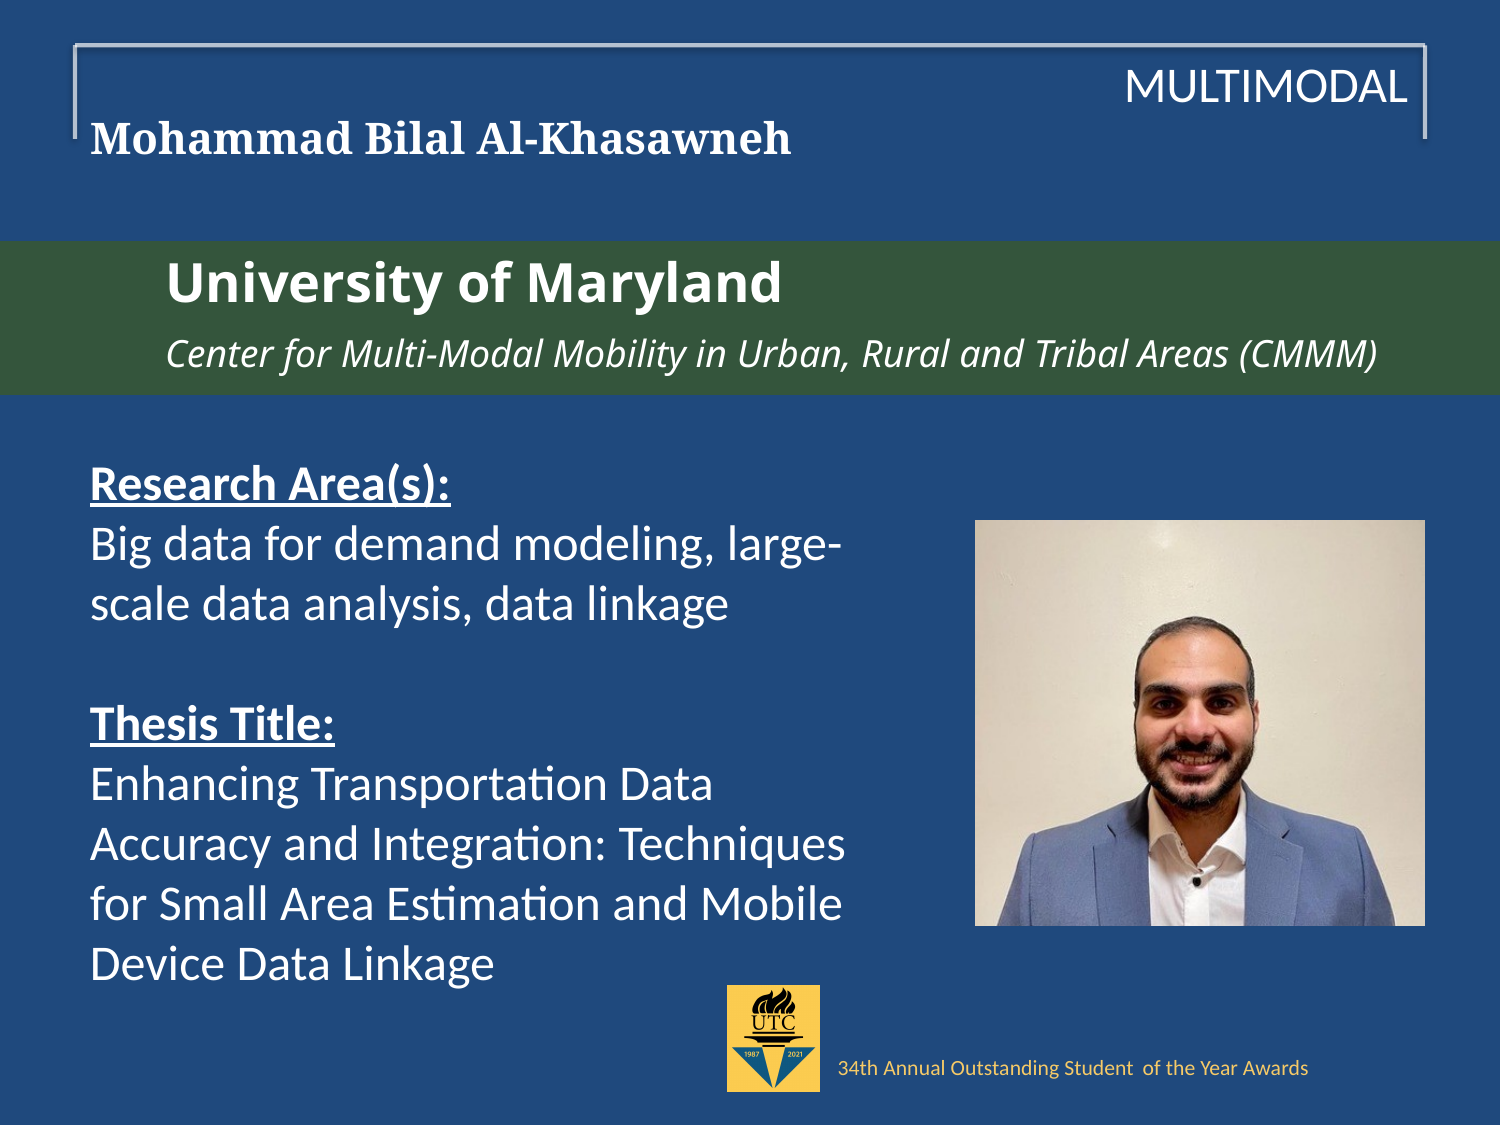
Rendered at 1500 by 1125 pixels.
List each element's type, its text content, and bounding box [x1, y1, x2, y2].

text_box Research Area(s): Big data for demand modeling, large-scale data analysis, data linkage Thesis Title: Enhancing Transportation Data Accuracy and Integration: Techniques for Small Area Estimation and Mobile Device Data Linkage [74, 442, 897, 998]
text_box MULTIMODAL [1097, 45, 1423, 53]
picture [974, 519, 1426, 926]
list University of Maryland Center for Multi-Modal Mobility in Urban, Rural and Tribal Areas (CMMM) [0, 241, 1500, 395]
footer 34th Annual Outstanding Student of the Year Awards [822, 1041, 1407, 1102]
title Mohammad Bilal Al-Khasawneh [75, 53, 1425, 241]
picture [727, 998, 820, 1092]
